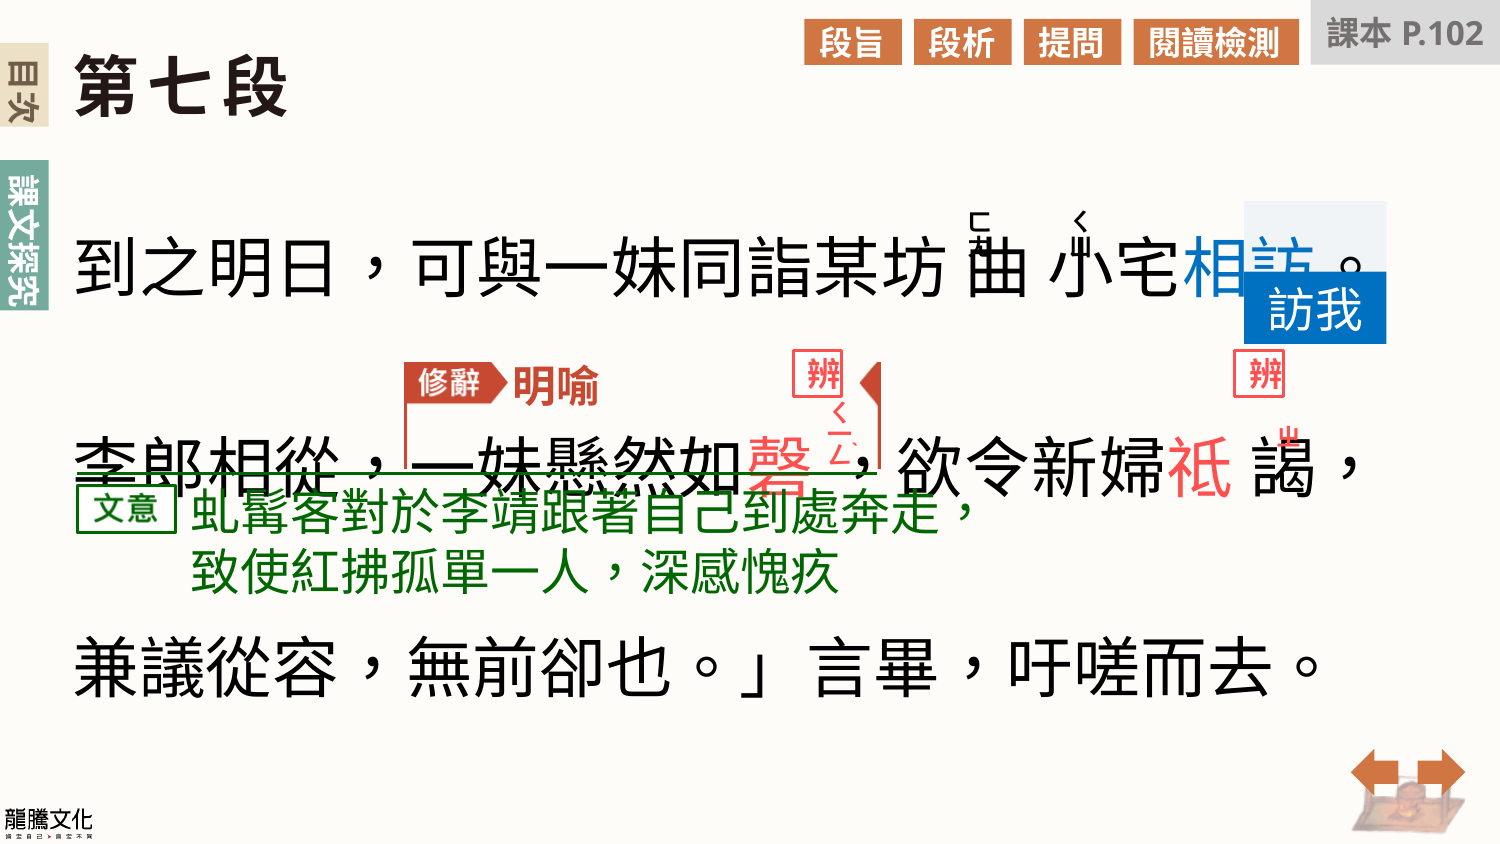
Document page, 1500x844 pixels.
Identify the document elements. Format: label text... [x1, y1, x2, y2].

text_box 提問 [1023, 18, 1122, 65]
text_box 段析 [914, 18, 1012, 65]
text_box ㄓ [1261, 418, 1327, 459]
text_box 明喻 [512, 358, 607, 362]
text_box 第四段 [1352, 767, 1467, 839]
text_box 辨 [793, 350, 842, 362]
text_box 課本P.102 [1310, 0, 1500, 66]
text_box 閱讀檢測 [1133, 18, 1300, 65]
text_box 辨 [1234, 350, 1284, 397]
text_box 到之明日，可與一妹同詣某坊 曲 小宅相訪。李郎相從，一妹懸然如磬 ，欲令新婦祗 謁，兼議從容，無前卻也。」言畢，吁嗟而去。 [57, 98, 1399, 713]
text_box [404, 362, 881, 470]
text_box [813, 399, 912, 479]
text_box 第七段 [57, 37, 320, 133]
text_box 訪我 [1244, 271, 1387, 344]
text_box ㄑㄩ [1054, 203, 1119, 269]
text_box [1349, 746, 1400, 799]
text_box 虬髯客對於李靖跟著自己到處奔走，致使紅拂孤單一人，深感愧疚 [175, 472, 985, 608]
picture [5, 808, 92, 839]
text_box ㄈㄤ [952, 203, 1017, 269]
text_box [1243, 200, 1387, 272]
text_box [1416, 746, 1467, 799]
picture [76, 484, 177, 534]
text_box 段旨 [804, 18, 902, 65]
